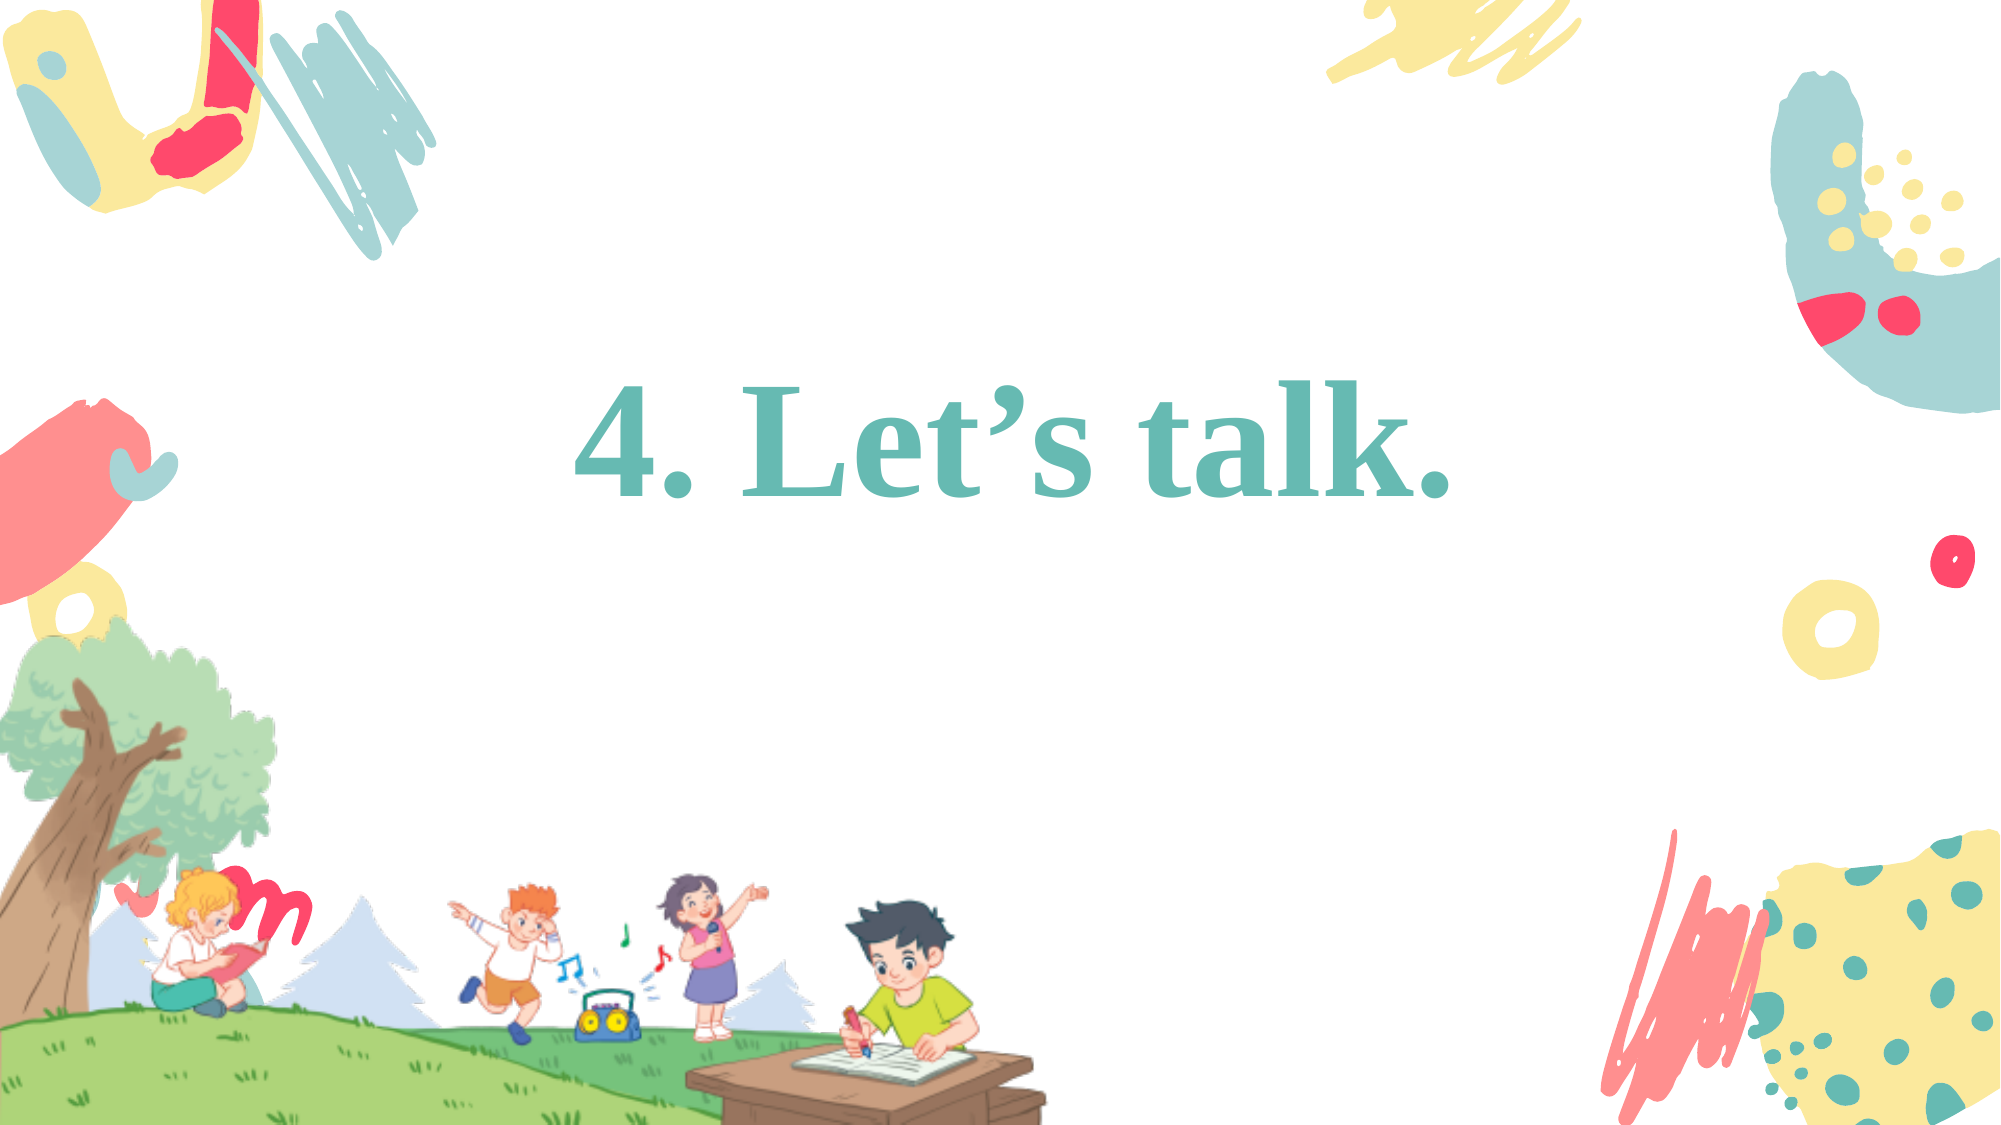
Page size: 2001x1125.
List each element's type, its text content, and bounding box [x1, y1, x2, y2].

picture [0, 551, 1184, 1125]
title 4. Let’s talk. [553, 306, 1539, 552]
